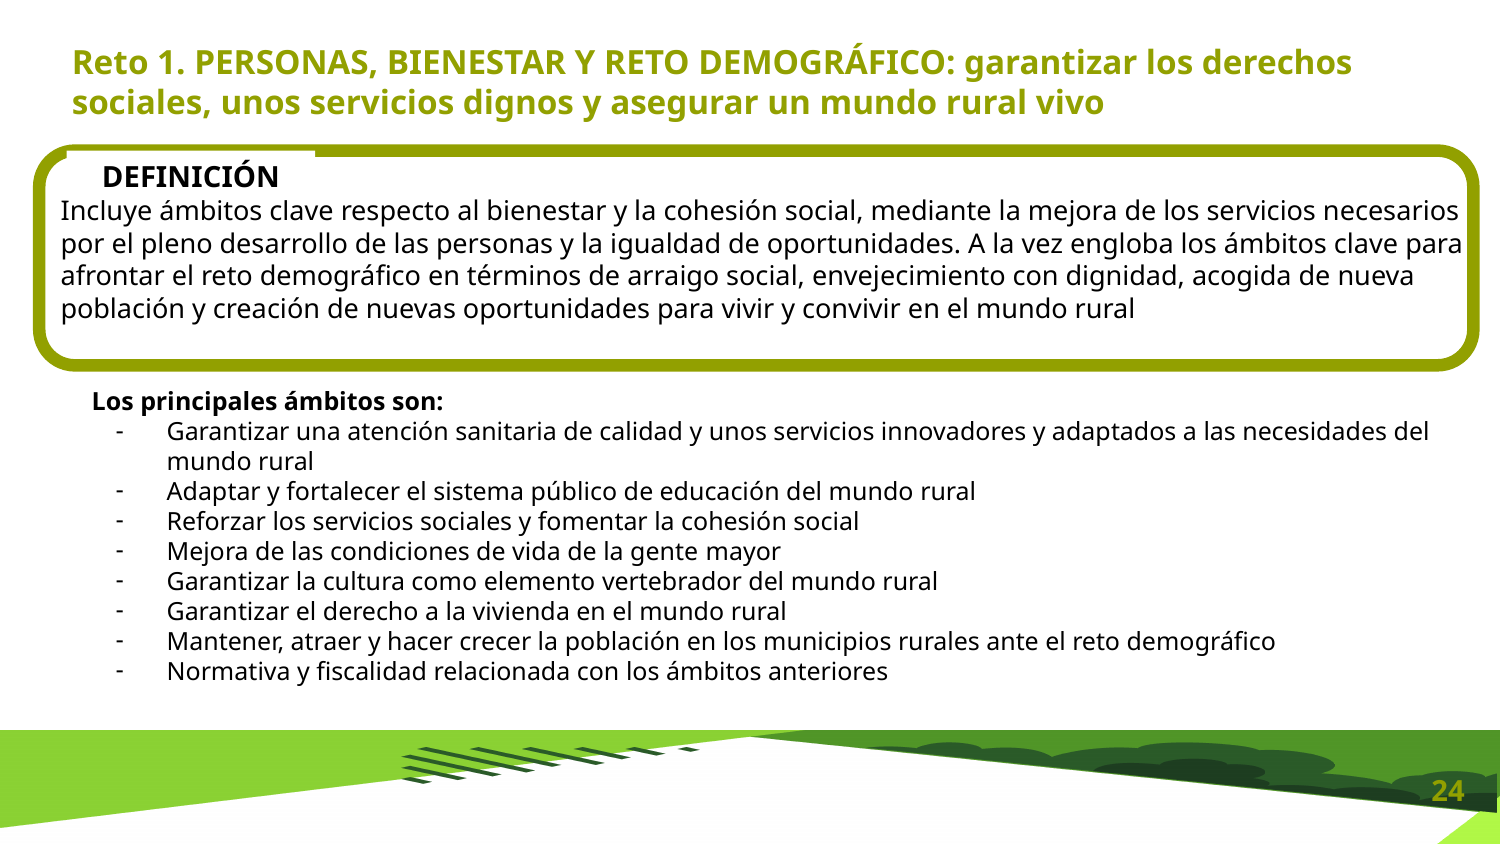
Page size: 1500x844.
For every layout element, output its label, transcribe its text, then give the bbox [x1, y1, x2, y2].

text_box [39, 150, 1474, 366]
text_box Reto 1. PERSONAS, BIENESTAR Y RETO DEMOGRÁFICO: garantizar los derechos sociales, unos servicios dignos y asegurar un mundo rural vivo [39, 26, 1480, 137]
text_box Los principales ámbitos son: Garantizar una atención sanitaria de calidad y unos servicios innovadores y adaptados a las necesidades del mundo rural Adaptar y fortalecer el sistema público de educación del mundo rural Reforzar los servicios sociales y fomentar la cohesión social Mejora de las condiciones de vida de la gente mayor Garantizar la cultura como elemento vertebrador del mundo rural Garantizar el derecho a la vivienda en el mundo rural Mantener, atraer y hacer crecer la población en los municipios rurales ante el reto demográfico Normativa y fiscalidad relacionada con los ámbitos anteriores [76, 370, 1480, 700]
text_box Incluye ámbitos clave respecto al bienestar y la cohesión social, mediante la mejora de los servicios necesarios por el pleno desarrollo de las personas y la igualdad de oportunidades. A la vez engloba los ámbitos clave para afrontar el reto demográfico en términos de arraigo social, envejecimiento con dignidad, acogida de nueva población y creación de nuevas oportunidades para vivir y convivir en el mundo rural [45, 178, 1480, 399]
text_box DEFINICIÓN [66, 150, 316, 201]
picture [0, 729, 1500, 844]
